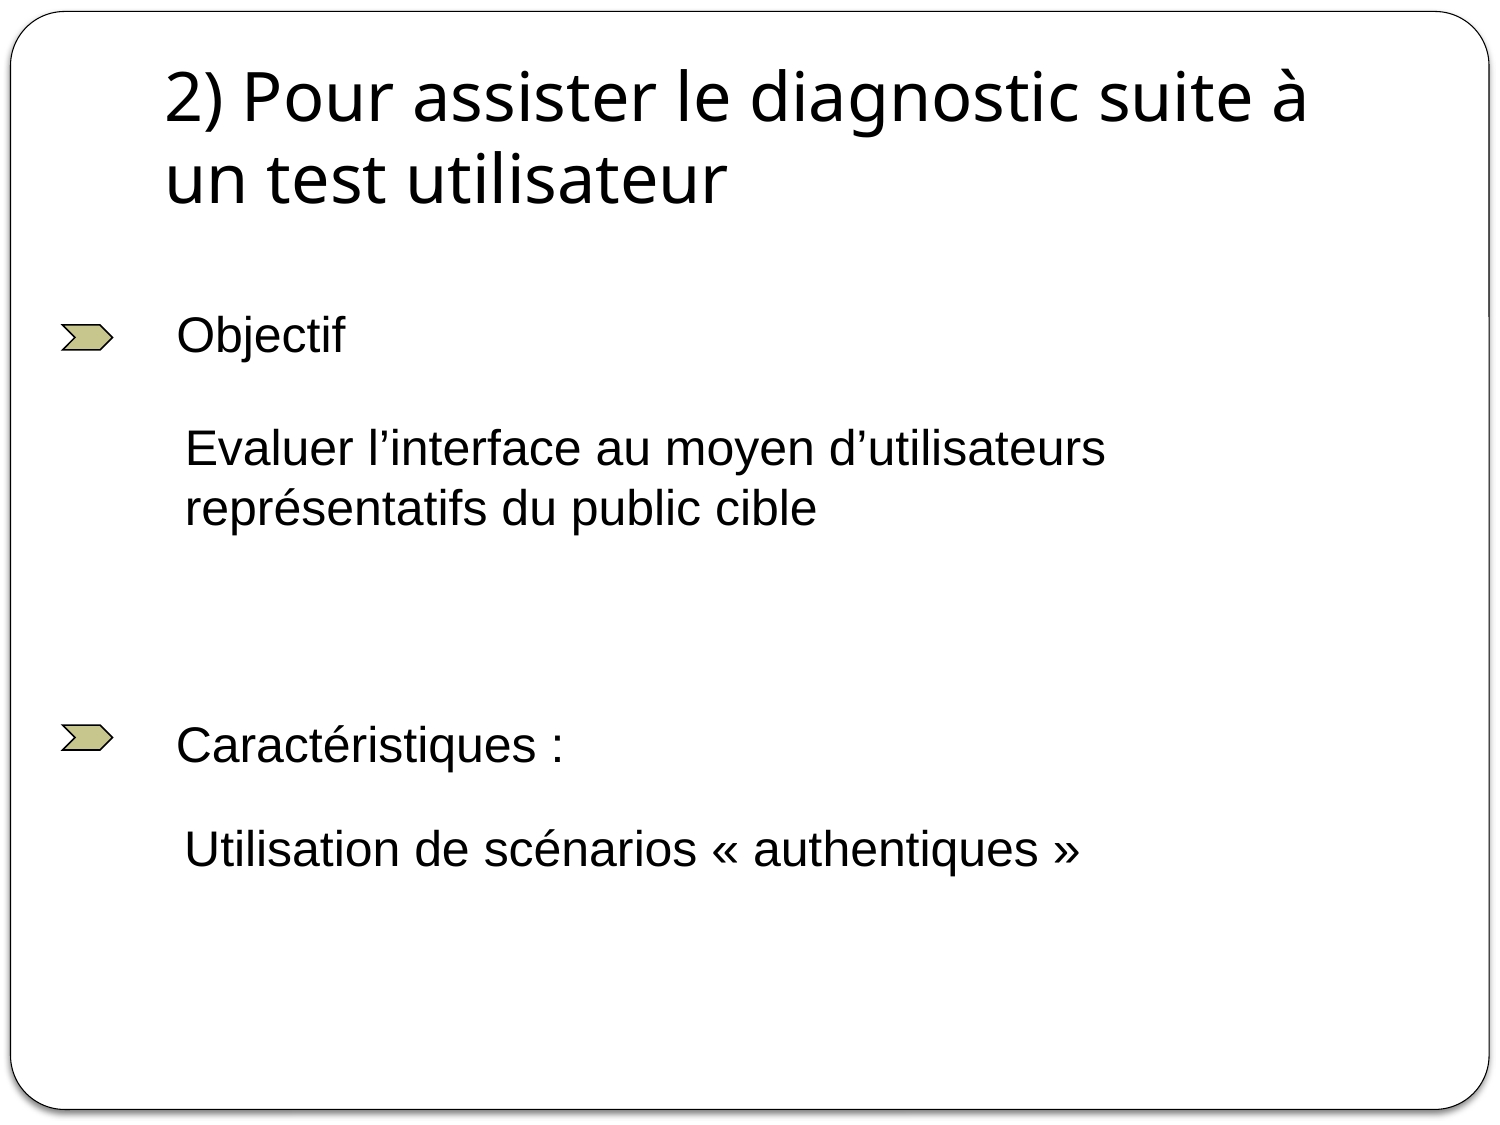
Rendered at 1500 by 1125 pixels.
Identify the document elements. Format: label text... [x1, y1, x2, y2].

text_box Evaluer l’interface au moyen d’utilisateurs représentatifs du public cible [170, 408, 1391, 543]
text_box [62, 324, 113, 350]
title 2) Pour assister le diagnostic suite à un test utilisateur [150, 45, 1425, 233]
text_box [62, 725, 113, 751]
text_box Caractéristiques : [161, 704, 706, 780]
text_box Utilisation de scénarios « authentiques » [169, 808, 1287, 884]
text_box Objectif [161, 295, 361, 370]
